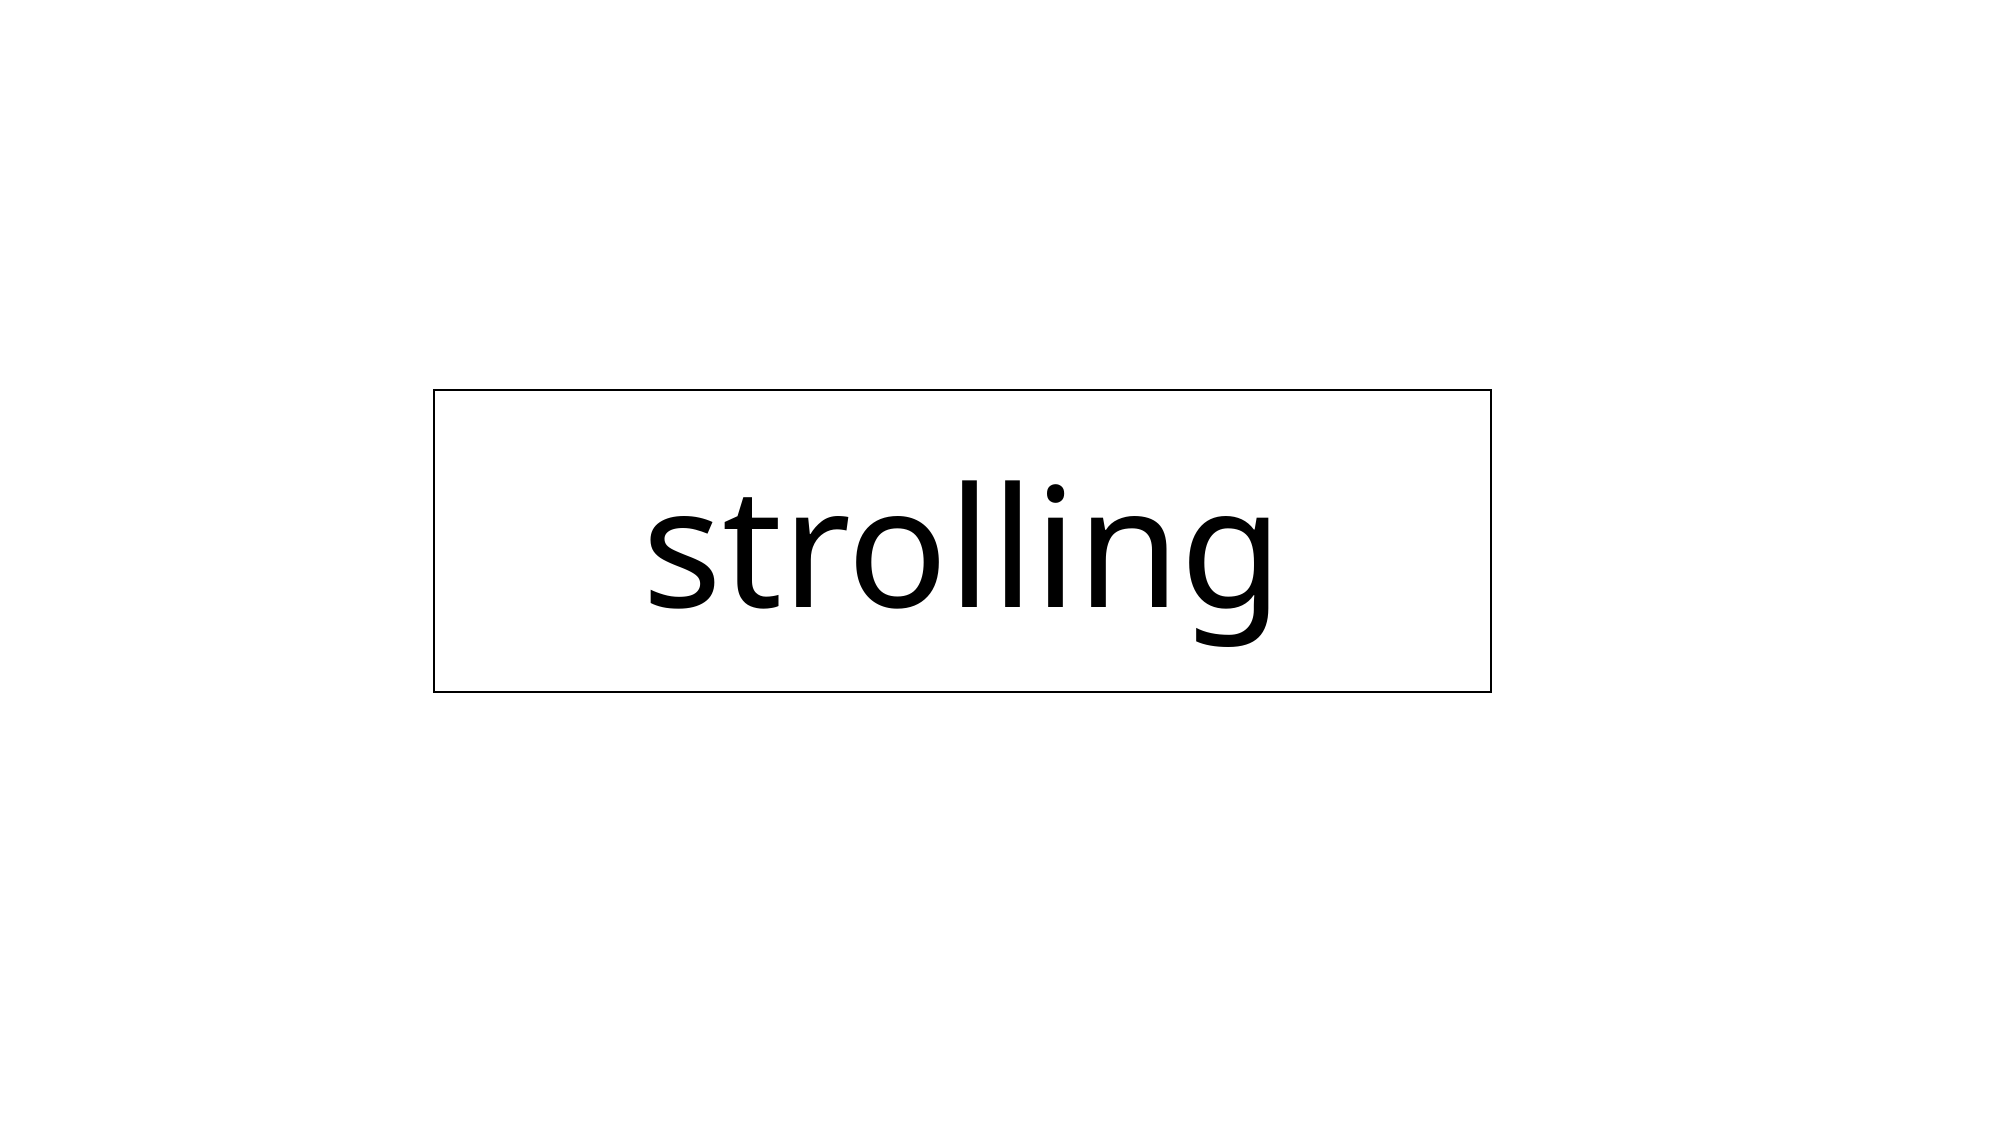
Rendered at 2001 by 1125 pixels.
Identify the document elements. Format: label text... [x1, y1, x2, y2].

text_box strolling [433, 389, 1492, 693]
